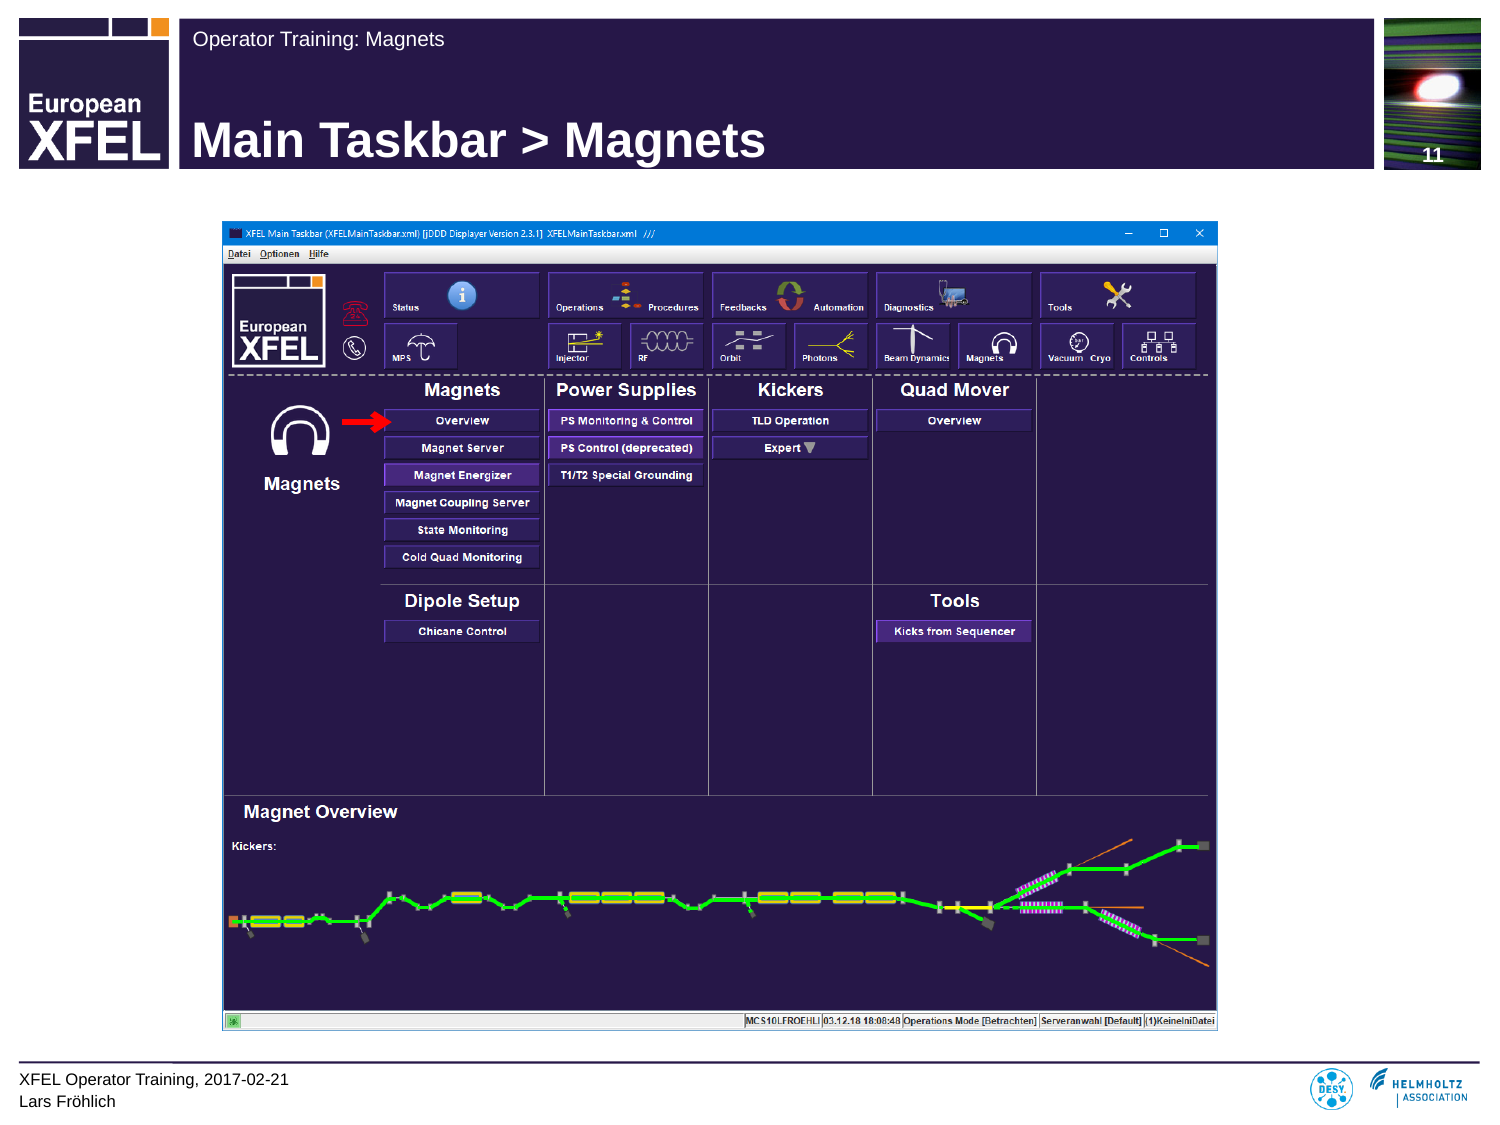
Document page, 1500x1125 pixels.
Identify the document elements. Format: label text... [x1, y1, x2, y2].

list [222, 220, 1218, 1031]
picture [1370, 1068, 1467, 1108]
picture [1384, 18, 1481, 170]
picture [1310, 1068, 1353, 1110]
picture [19, 18, 169, 169]
title Main Taskbar > Magnets [179, 50, 1375, 168]
